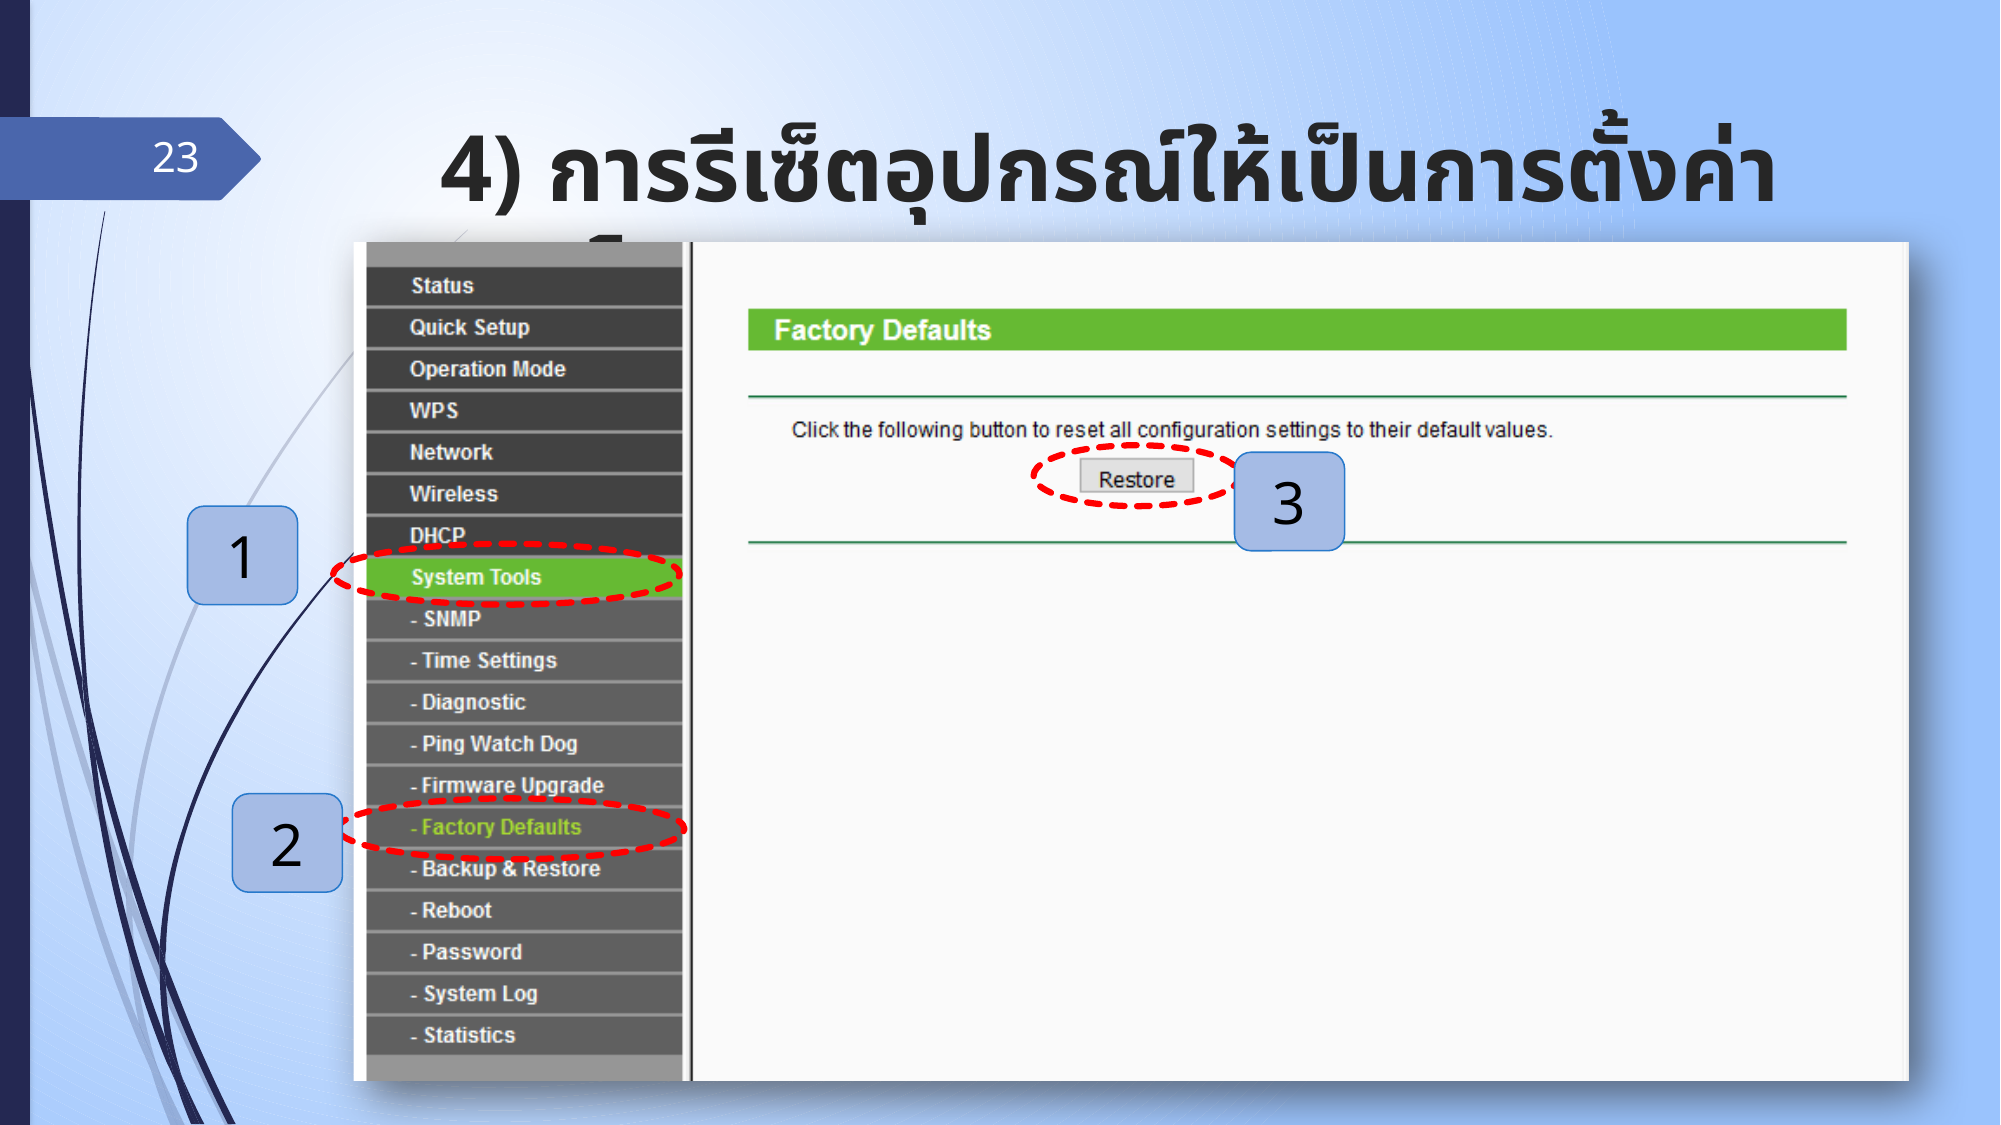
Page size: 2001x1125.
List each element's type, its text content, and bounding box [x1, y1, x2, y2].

slide_number 23 [87, 129, 216, 190]
text_box [331, 560, 349, 589]
text_box 1 [186, 505, 299, 606]
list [353, 241, 1910, 1081]
title 4) การรีเซ็ตอุปกรณ์ให้เป็นการตั้งค่าจากโรงงาน [2] [425, 102, 1888, 223]
text_box [344, 817, 349, 841]
text_box 2 [231, 792, 344, 893]
